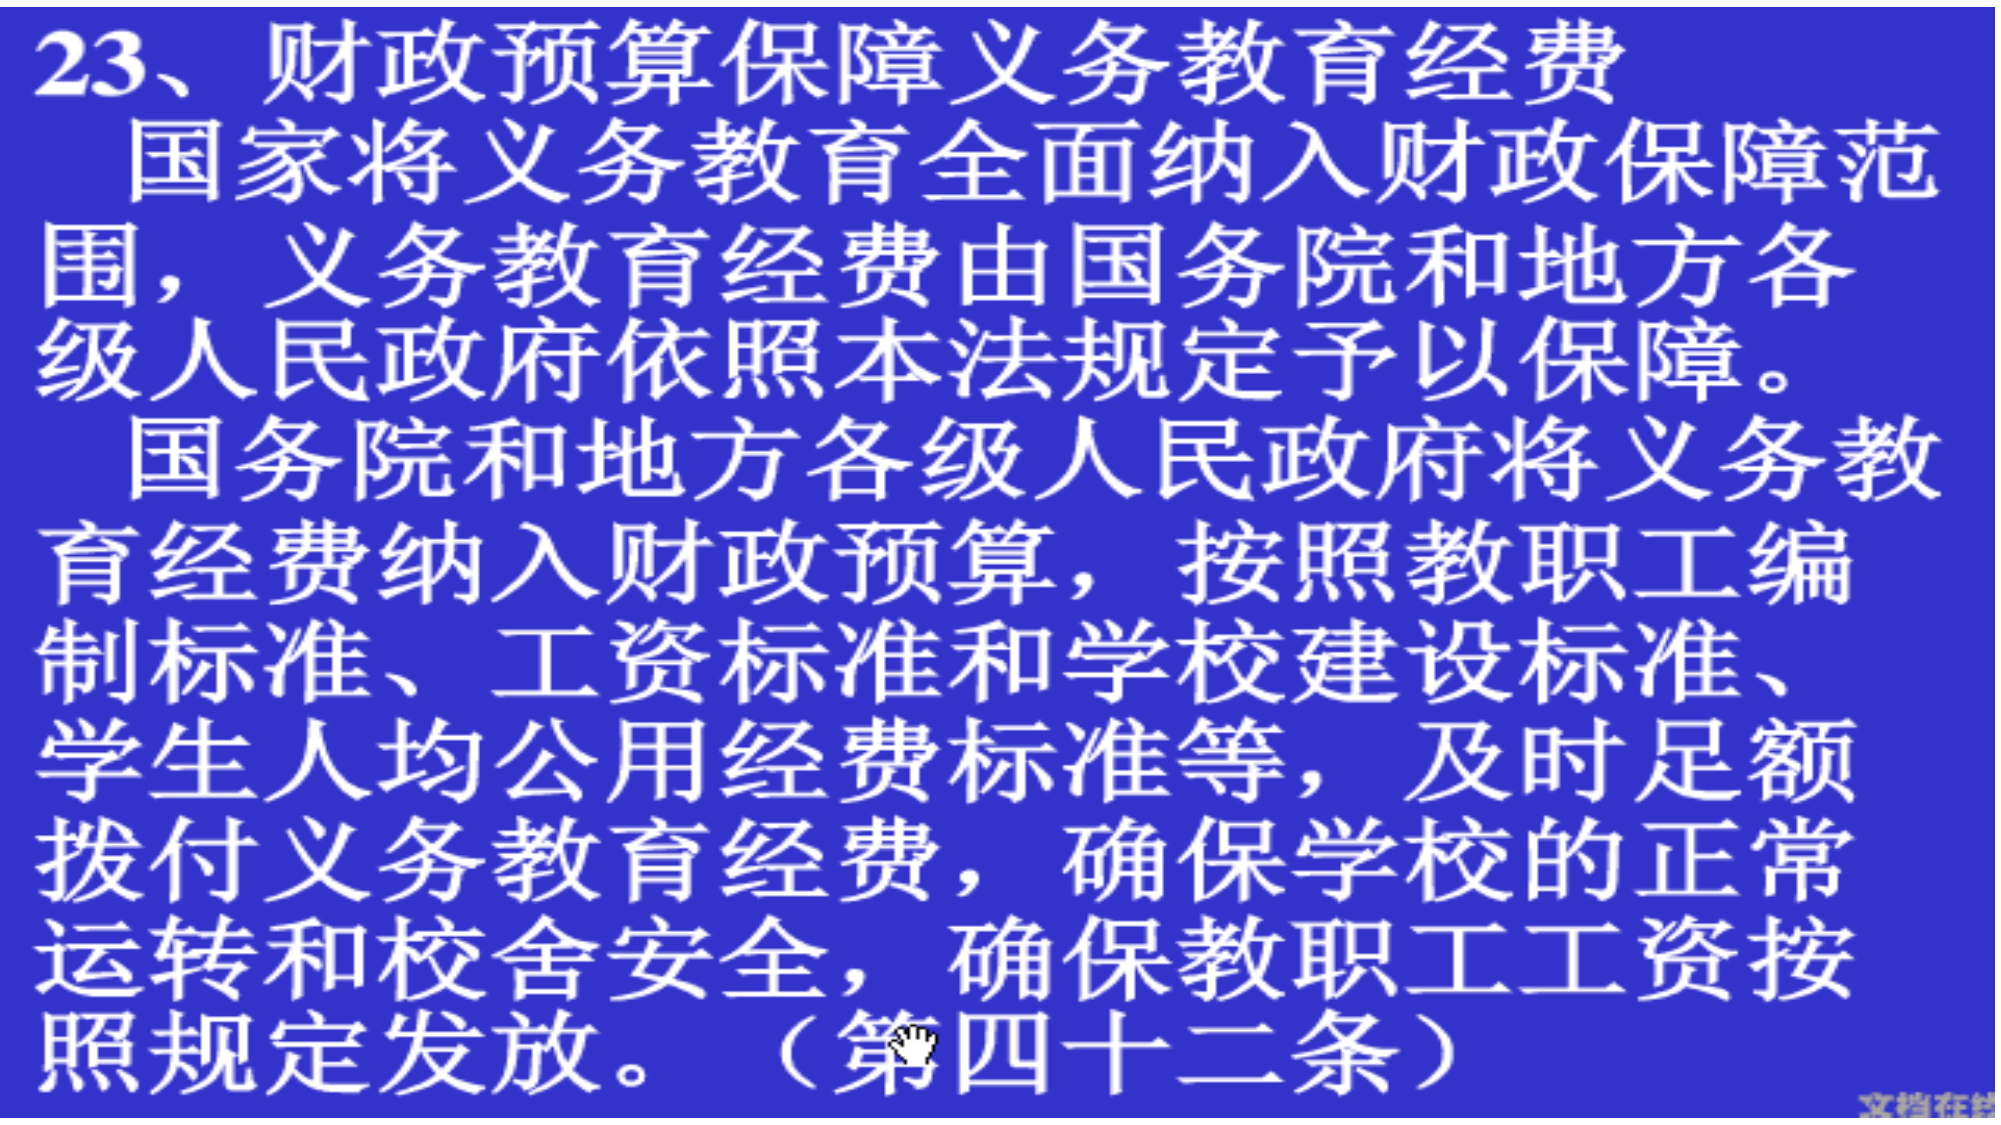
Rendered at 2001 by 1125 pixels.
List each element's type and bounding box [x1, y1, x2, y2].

list [0, 7, 1995, 1118]
